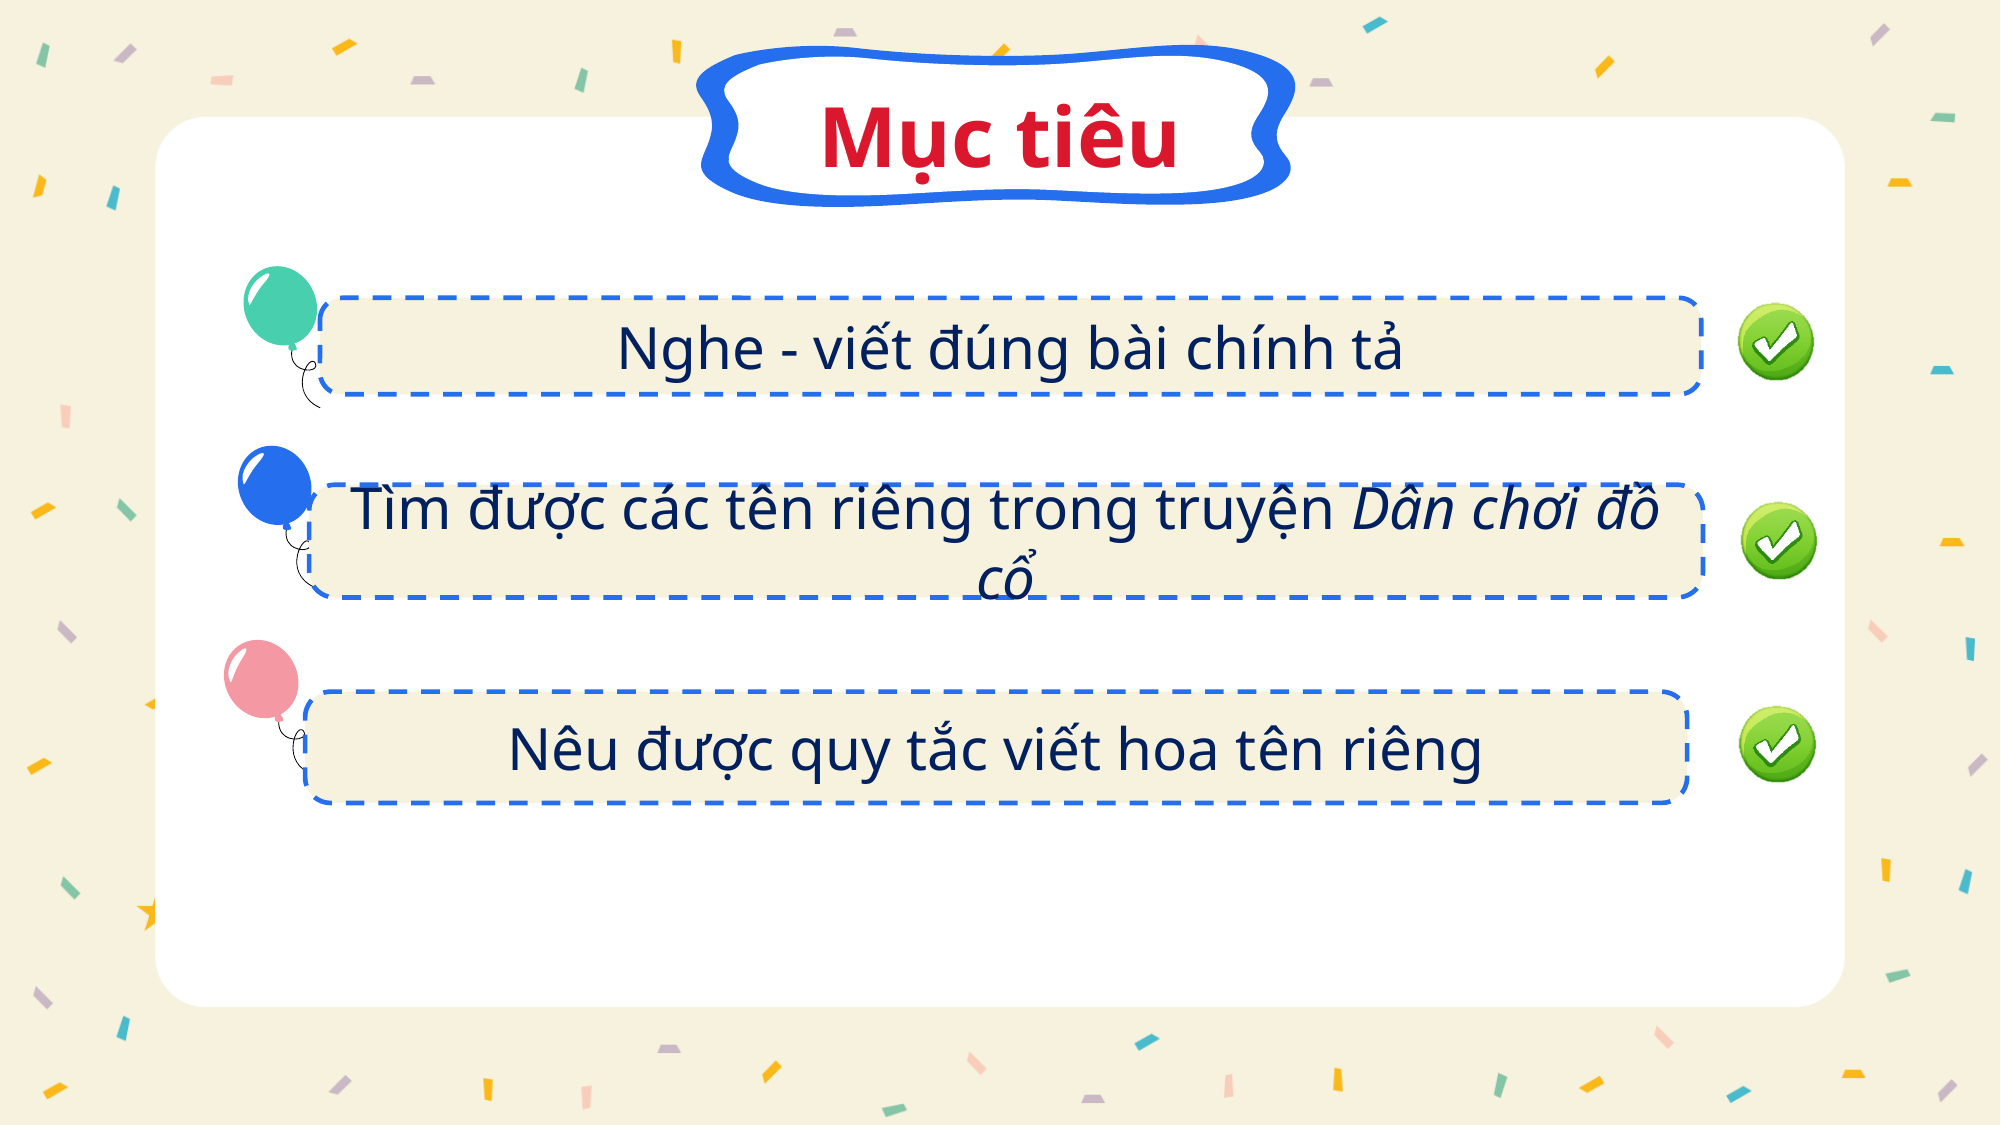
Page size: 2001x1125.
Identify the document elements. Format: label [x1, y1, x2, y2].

text_box [303, 691, 1718, 823]
picture [0, 0, 2001, 1125]
text_box [252, 441, 326, 592]
text_box [688, 37, 1312, 212]
text_box [319, 297, 1760, 440]
text_box [309, 484, 1747, 630]
text_box [243, 633, 316, 784]
text_box [258, 262, 331, 413]
